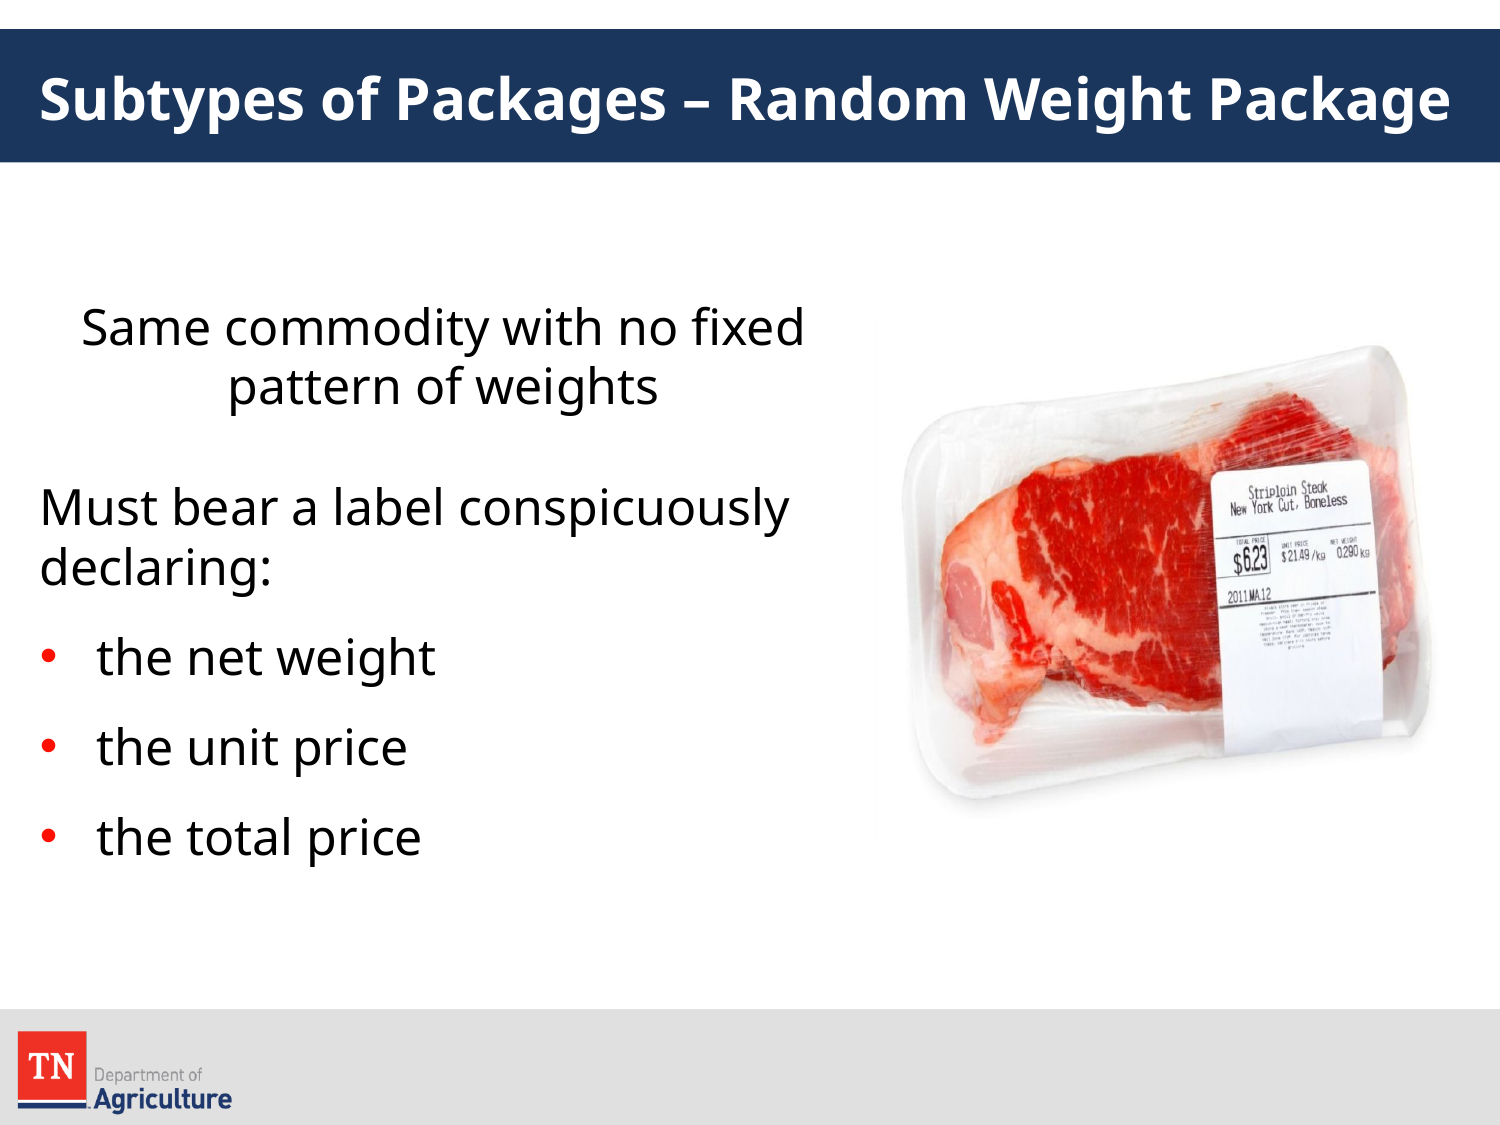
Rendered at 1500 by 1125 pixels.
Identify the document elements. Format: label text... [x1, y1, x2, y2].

title Subtypes of Packages – Random Weight Package [24, 29, 1475, 165]
picture [0, 1012, 249, 1125]
list Same commodity with no fixed pattern of weights Must bear a label conspicuously declaring: the net weight the unit price the total price [24, 287, 863, 1014]
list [874, 313, 1463, 851]
